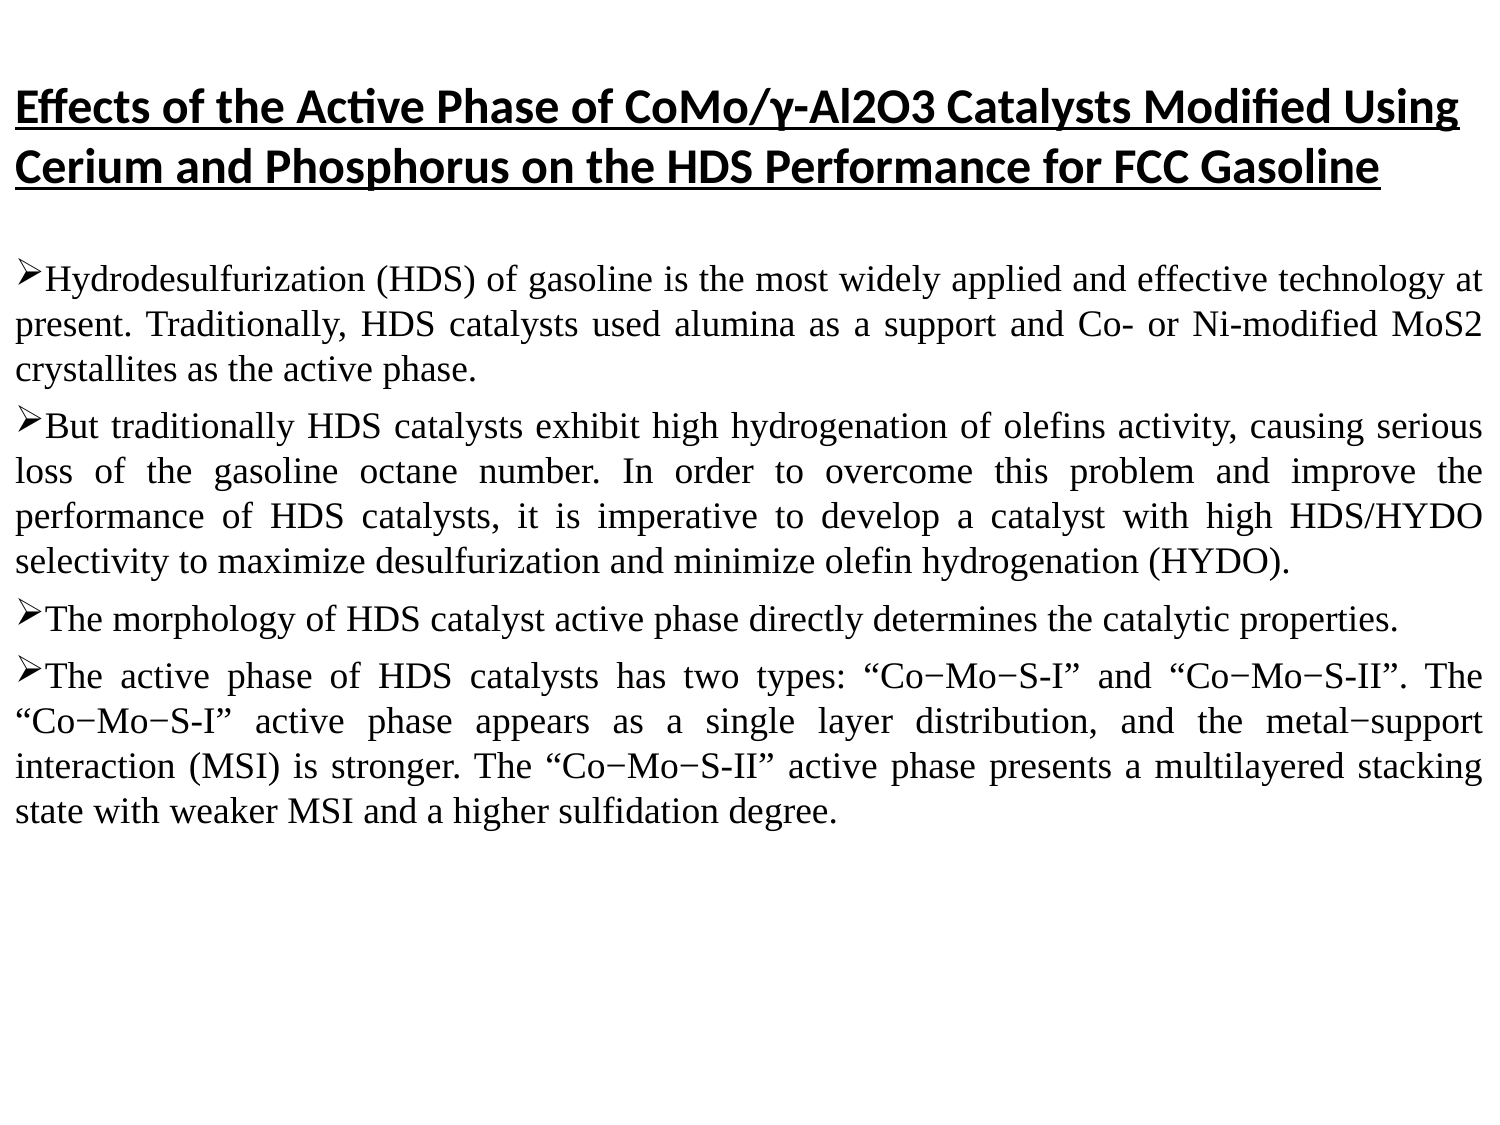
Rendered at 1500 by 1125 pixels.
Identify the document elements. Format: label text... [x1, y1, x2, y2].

text_box Effects of the Active Phase of CoMo/γ-Al2O3 Catalysts Modified Using Cerium and Phosphorus on the HDS Performance for FCC Gasoline Hydrodesulfurization (HDS) of gasoline is the most widely applied and effective technology at present. Traditionally, HDS catalysts used alumina as a support and Co- or Ni-modified MoS2 crystallites as the active phase. But traditionally HDS catalysts exhibit high hydrogenation of olefins activity, causing serious loss of the gasoline octane number. In order to overcome this problem and improve the performance of HDS catalysts, it is imperative to develop a catalyst with high HDS/HYDO selectivity to maximize desulfurization and minimize olefin hydrogenation (HYDO). The morphology of HDS catalyst active phase directly determines the catalytic properties. The active phase of HDS catalysts has two types: “Co−Mo−S-I” and “Co−Mo−S-II”. The “Co−Mo−S-I” active phase appears as a single layer distribution, and the metal−support interaction (MSI) is stronger. The “Co−Mo−S-II” active phase presents a multilayered stacking state with weaker MSI and a higher sulfidation degree. [0, 66, 1500, 839]
